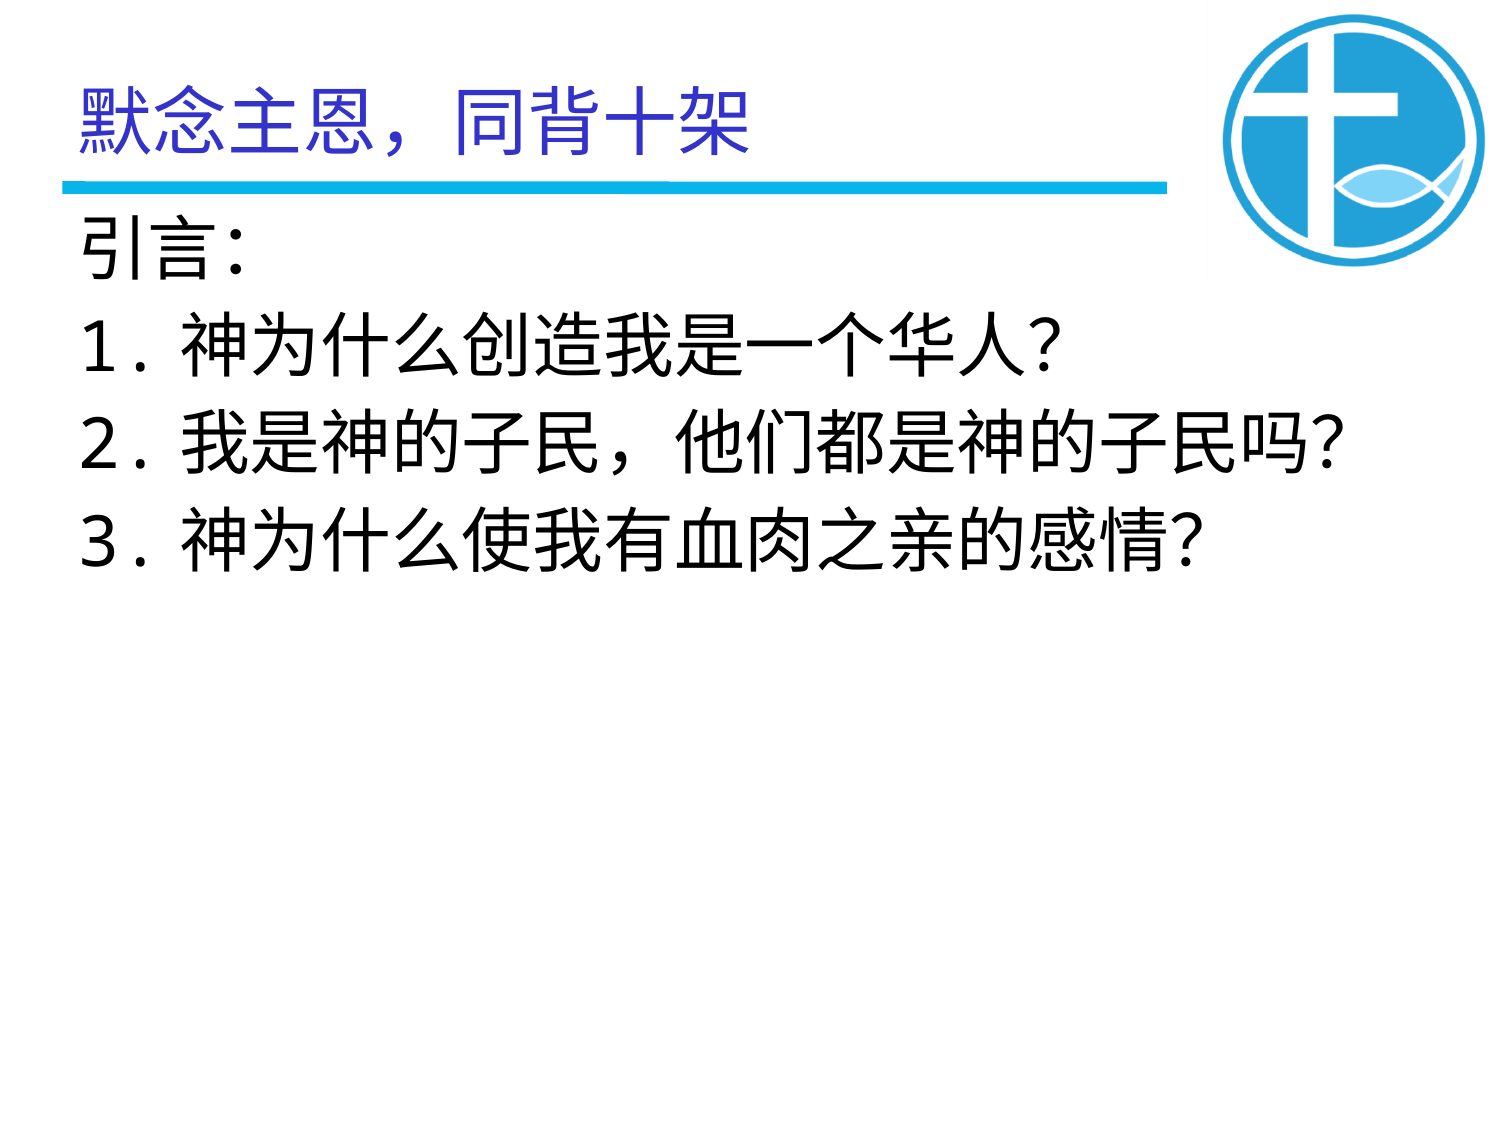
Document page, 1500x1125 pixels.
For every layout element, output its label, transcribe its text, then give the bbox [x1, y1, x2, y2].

picture [1207, 0, 1500, 281]
text_box 默念主恩，同背十架 [62, 54, 1138, 174]
text_box 引言： 1.神为什么创造我是一个华人？ 2.我是神的子民，他们都是神的子民吗？ 3.神为什么使我有血肉之亲的感情？ [62, 205, 1406, 920]
